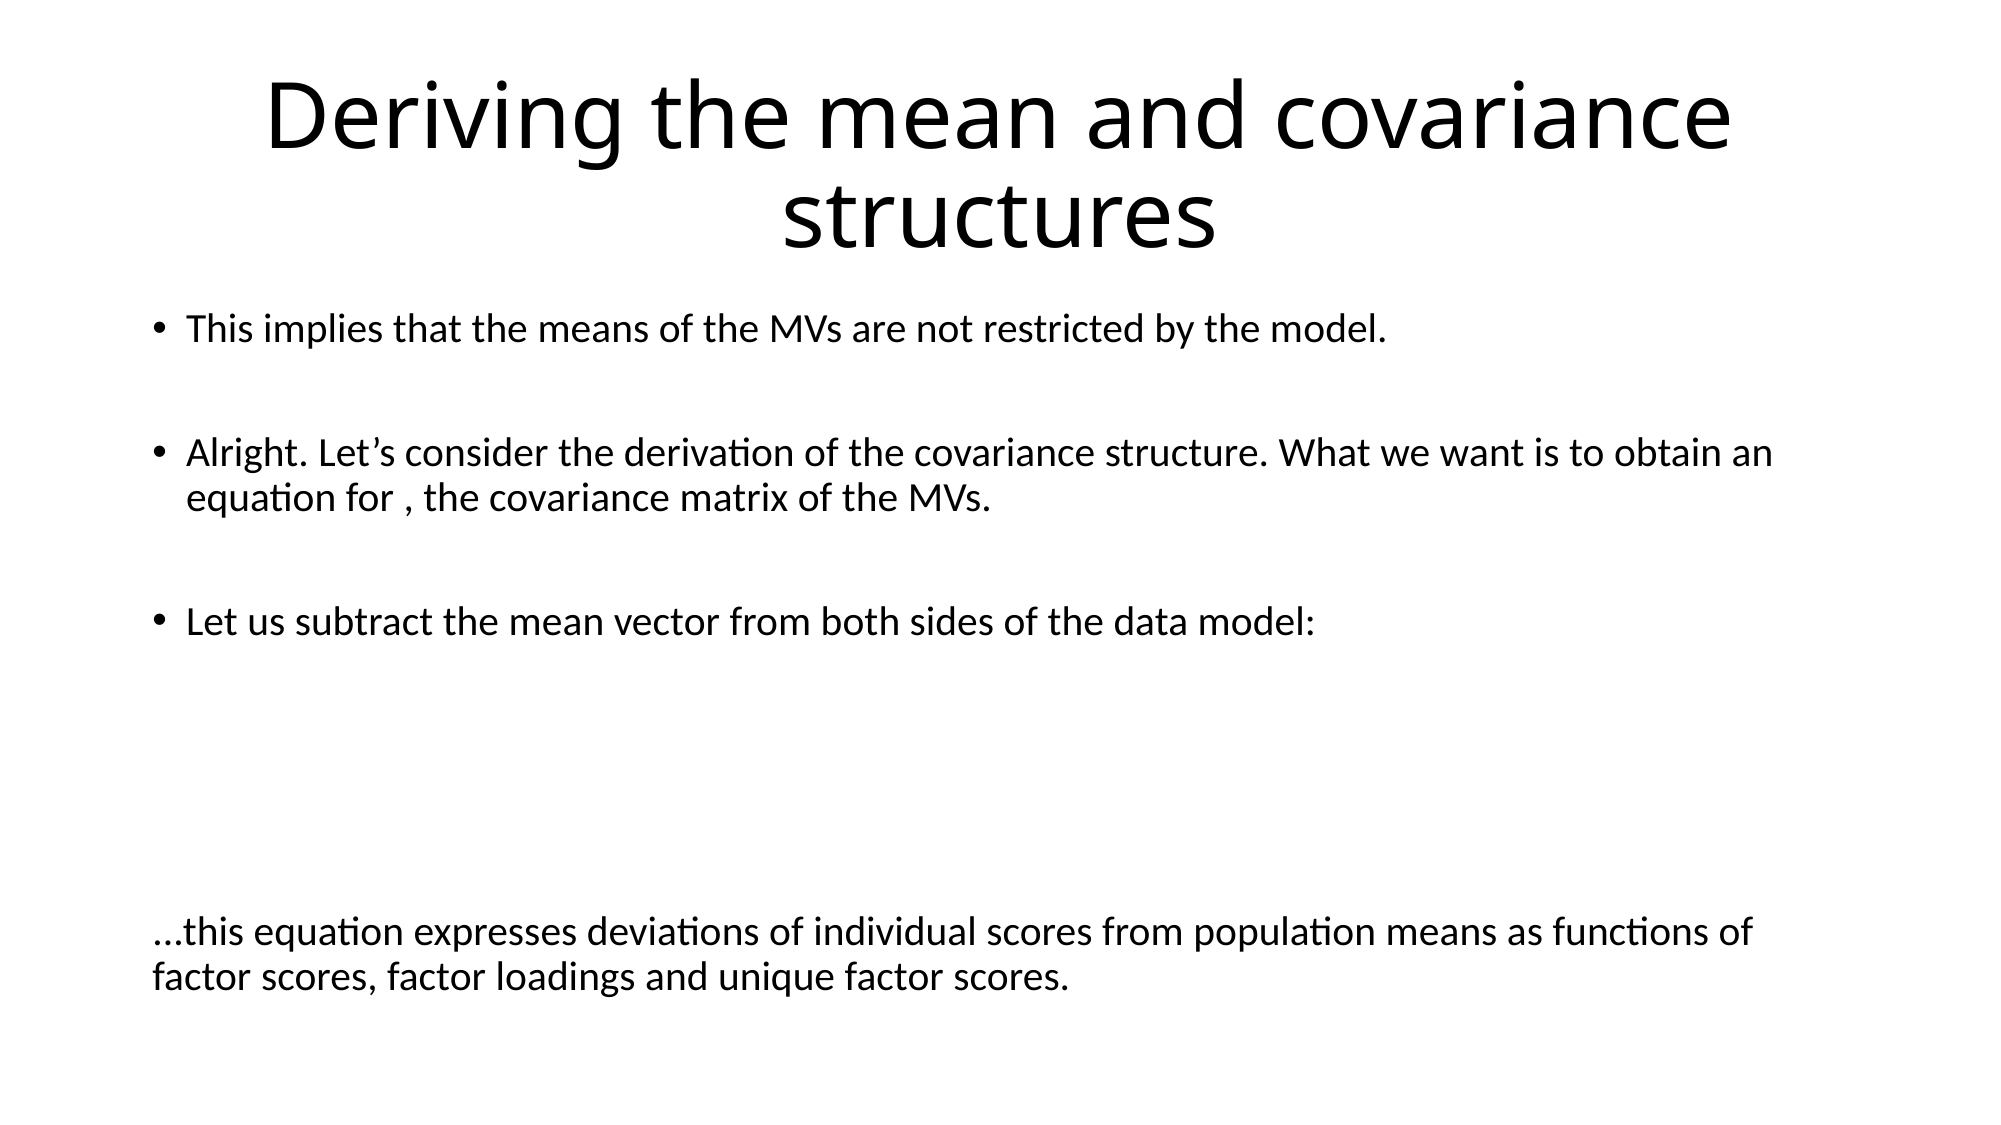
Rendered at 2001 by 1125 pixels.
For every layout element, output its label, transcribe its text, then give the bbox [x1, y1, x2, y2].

title Deriving the mean and covariance structures [137, 59, 1863, 278]
